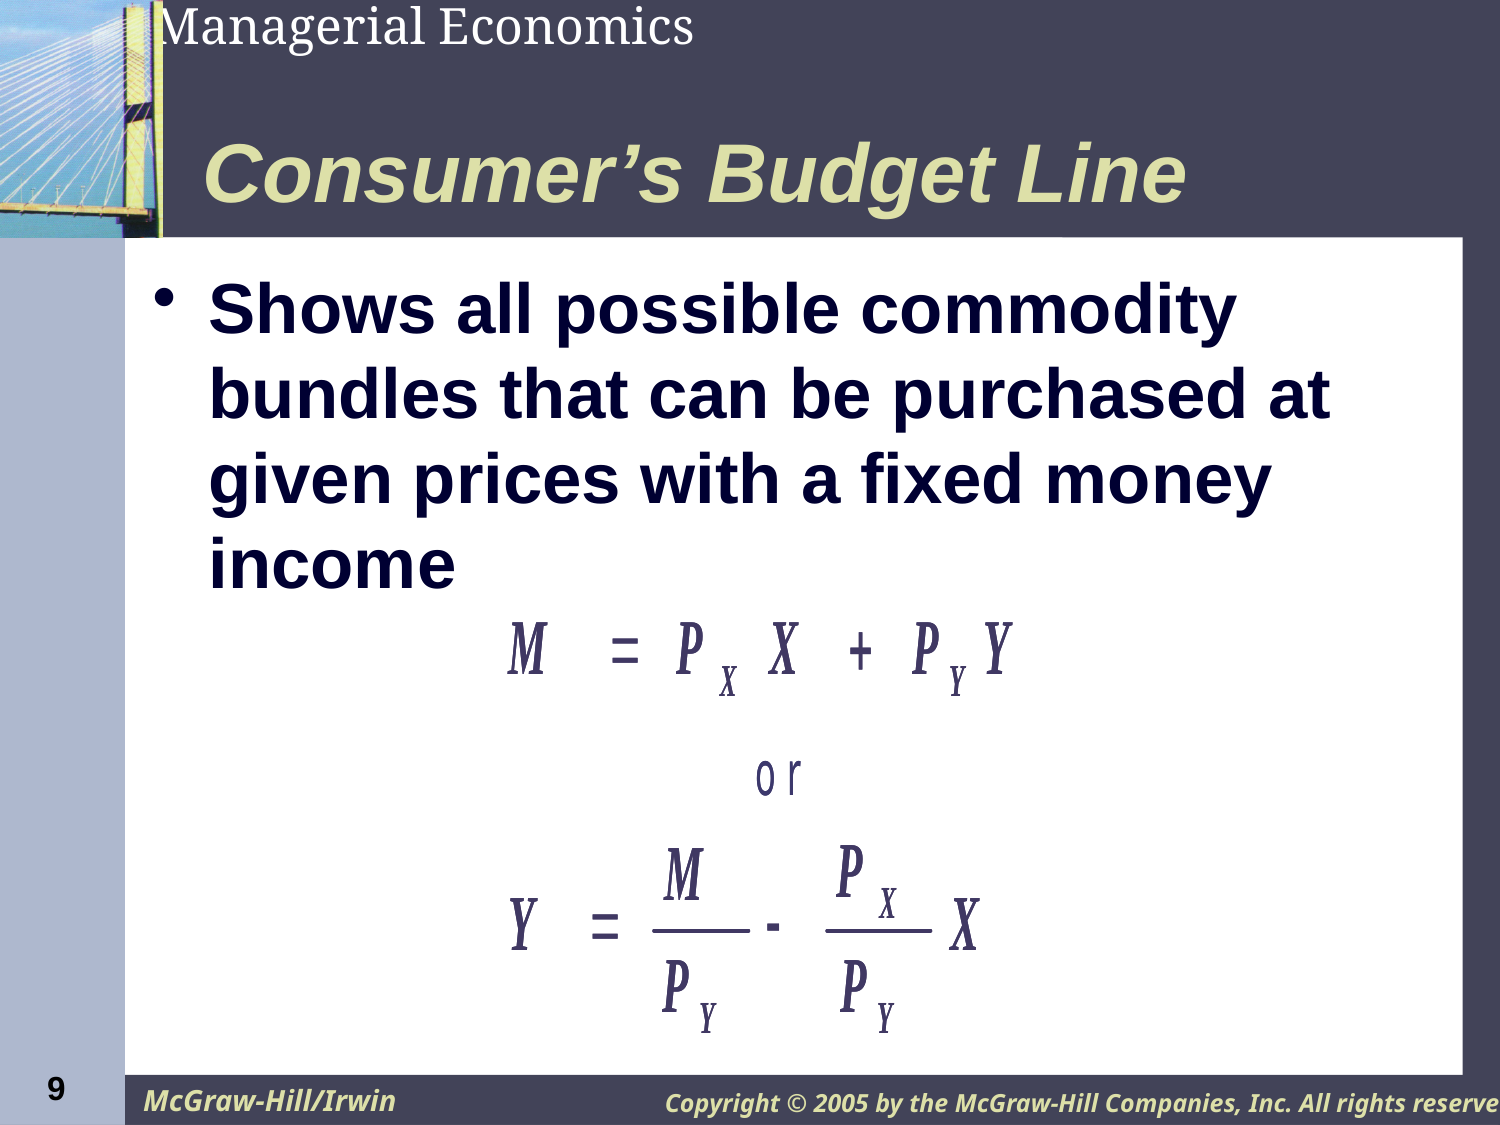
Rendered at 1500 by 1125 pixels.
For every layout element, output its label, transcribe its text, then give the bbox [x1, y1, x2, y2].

title Consumer’s Budget Line [187, 99, 1438, 238]
slide_number 9 [0, 1049, 113, 1125]
list Shows all possible commodity bundles that can be purchased at given prices with a fixed money income [137, 255, 1455, 1056]
picture [492, 595, 1062, 1052]
picture [0, 0, 163, 238]
